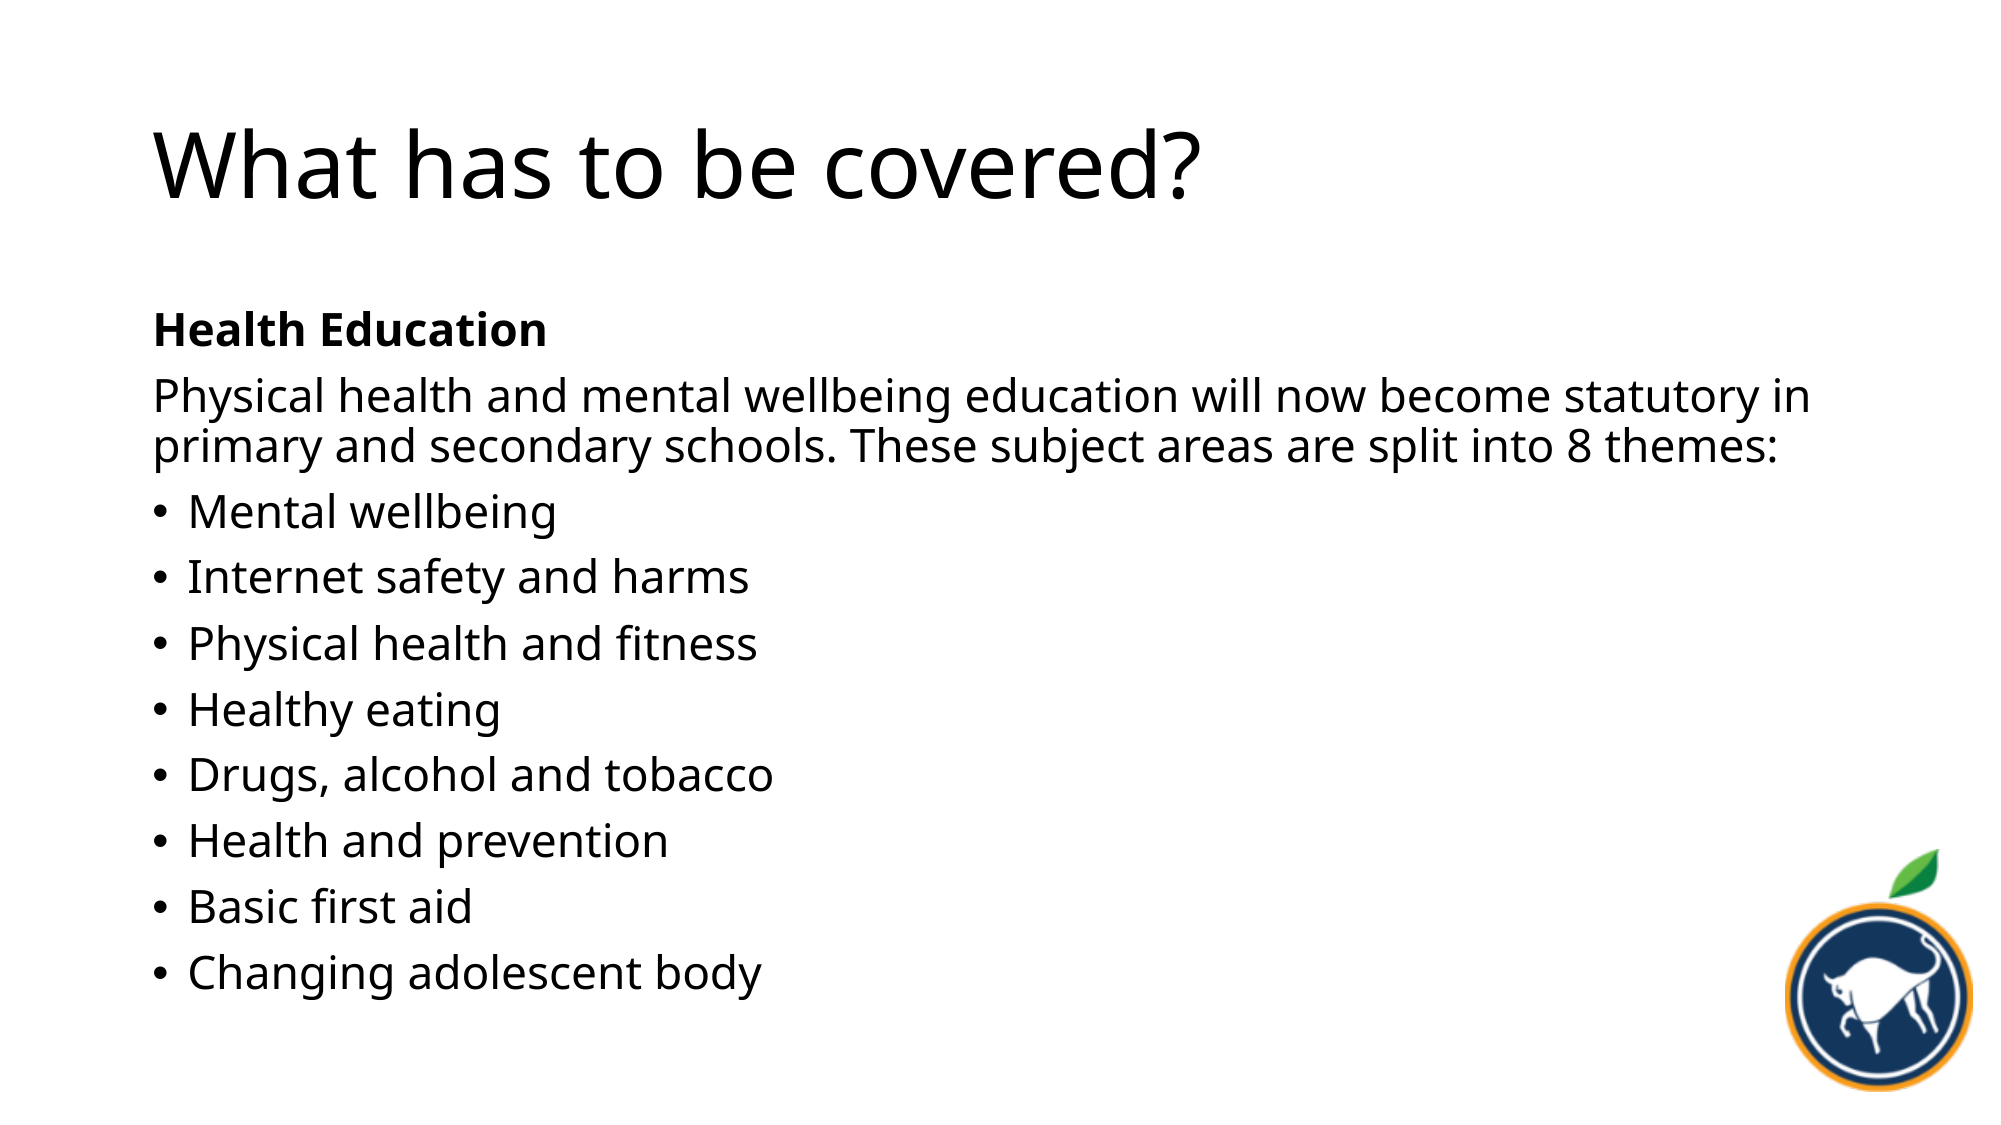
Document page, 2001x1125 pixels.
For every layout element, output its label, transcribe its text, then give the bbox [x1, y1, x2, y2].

picture [1785, 849, 1973, 1092]
list Health Education Physical health and mental wellbeing education will now become statutory in primary and secondary schools. These subject areas are split into 8 themes: Mental wellbeing Internet safety and harms Physical health and fitness Healthy eating Drugs, alcohol and tobacco Health and prevention Basic first aid Changing adolescent body [137, 299, 1863, 1014]
title What has to be covered? [137, 59, 1863, 278]
